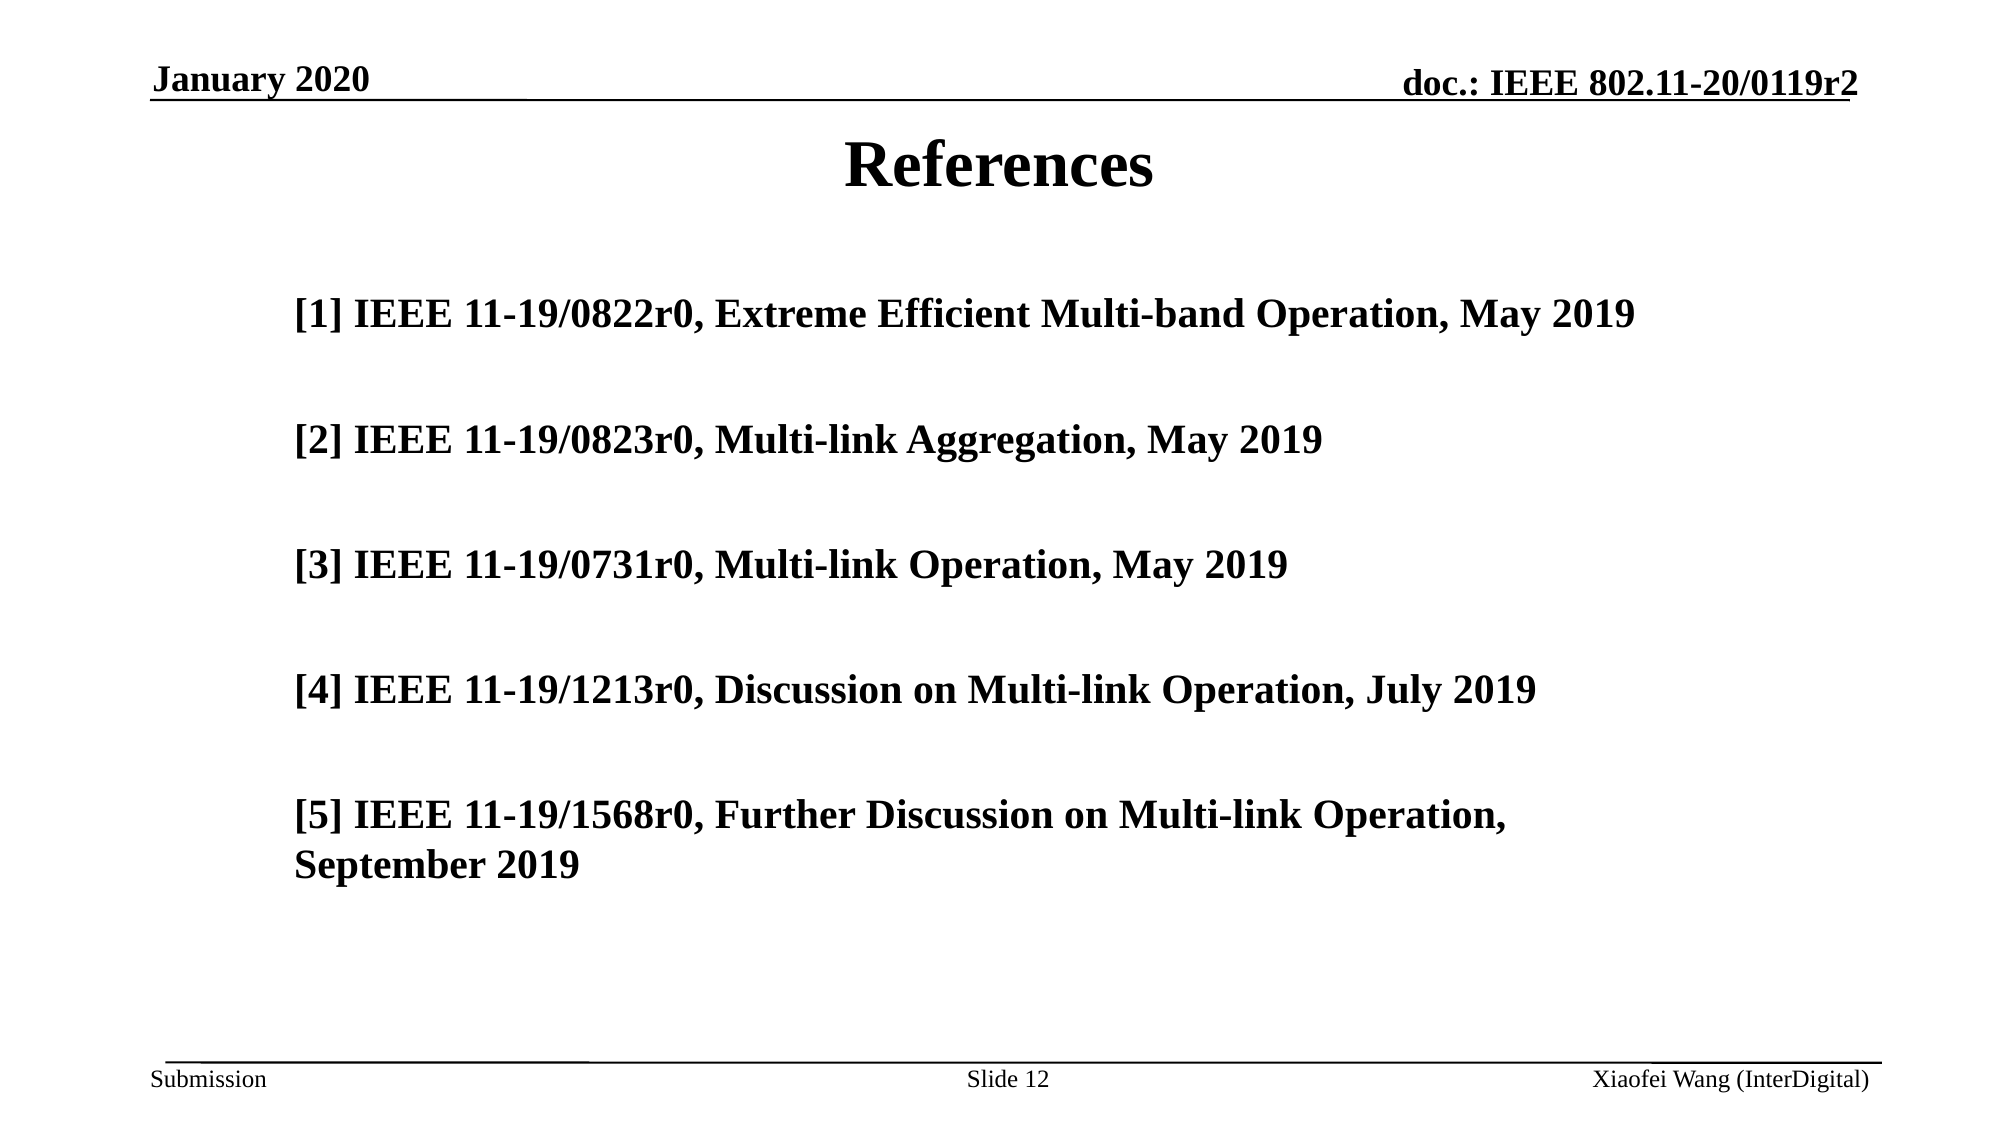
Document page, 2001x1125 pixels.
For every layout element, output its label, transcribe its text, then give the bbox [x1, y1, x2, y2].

text_box References [362, 112, 1638, 278]
footer Xiaofei Wang (InterDigital) [1172, 1061, 1871, 1093]
slide_number Slide 12 [950, 1061, 1067, 1123]
text_box [1] IEEE 11-19/0822r0, Extreme Efficient Multi-band Operation, May 2019 [2] IEEE 11-19/0823r0, Multi-link Aggregation, May 2019 [3] IEEE 11-19/0731r0, Multi-link Operation, May 2019 [4] IEEE 11-19/1213r0, Discussion on Multi-link Operation, July 2019 [5] IEEE 11-19/1568r0, Further Discussion on Multi-link Operation, September 2019 [279, 278, 1721, 970]
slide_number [152, 54, 563, 100]
